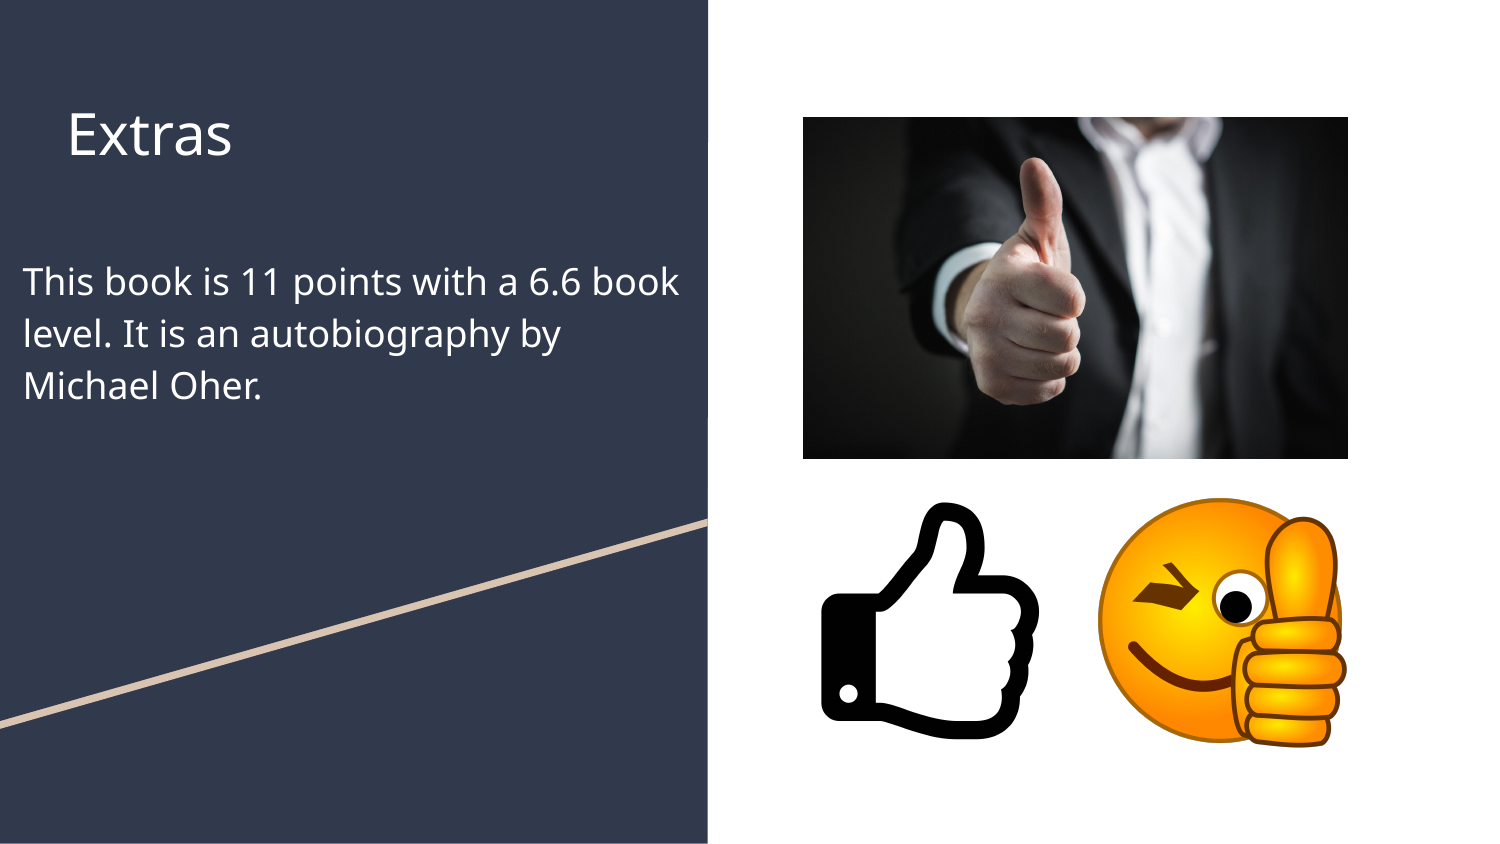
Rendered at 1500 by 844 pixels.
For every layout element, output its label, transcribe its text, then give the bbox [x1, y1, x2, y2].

title Extras [51, 82, 660, 236]
list This book is 11 points with a 6.6 book level. It is an autobiography by Michael Oher. [7, 236, 710, 725]
picture [802, 117, 1348, 459]
picture [1093, 493, 1348, 748]
picture [802, 493, 1057, 748]
